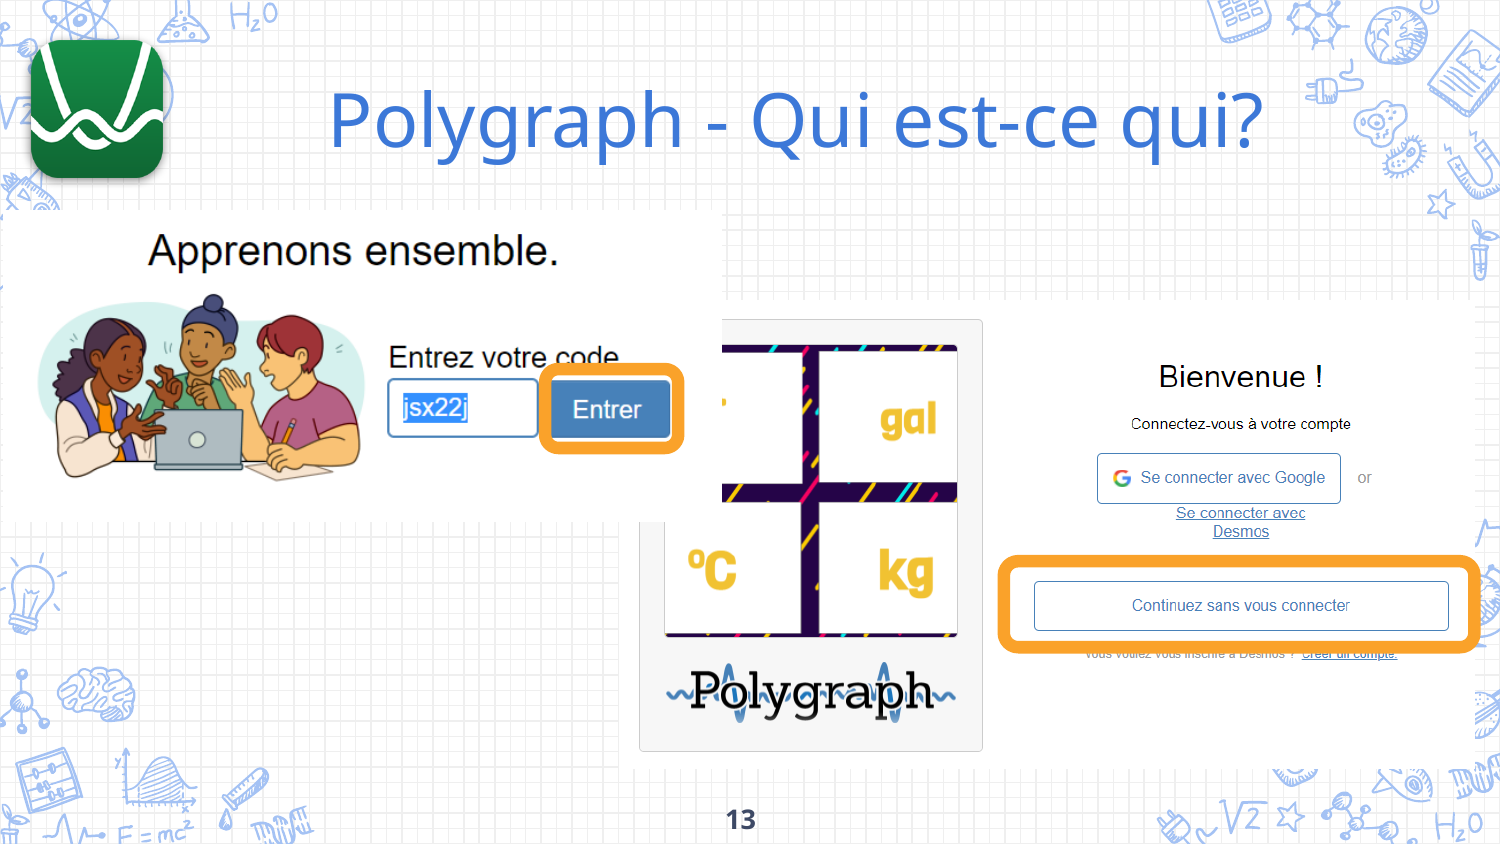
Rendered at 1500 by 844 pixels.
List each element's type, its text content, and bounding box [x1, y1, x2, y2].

picture [30, 40, 165, 179]
text_box Polygraph - Qui est-ce qui? [312, 56, 1446, 177]
slide_number 13 [668, 787, 772, 844]
picture [2, 210, 1475, 770]
